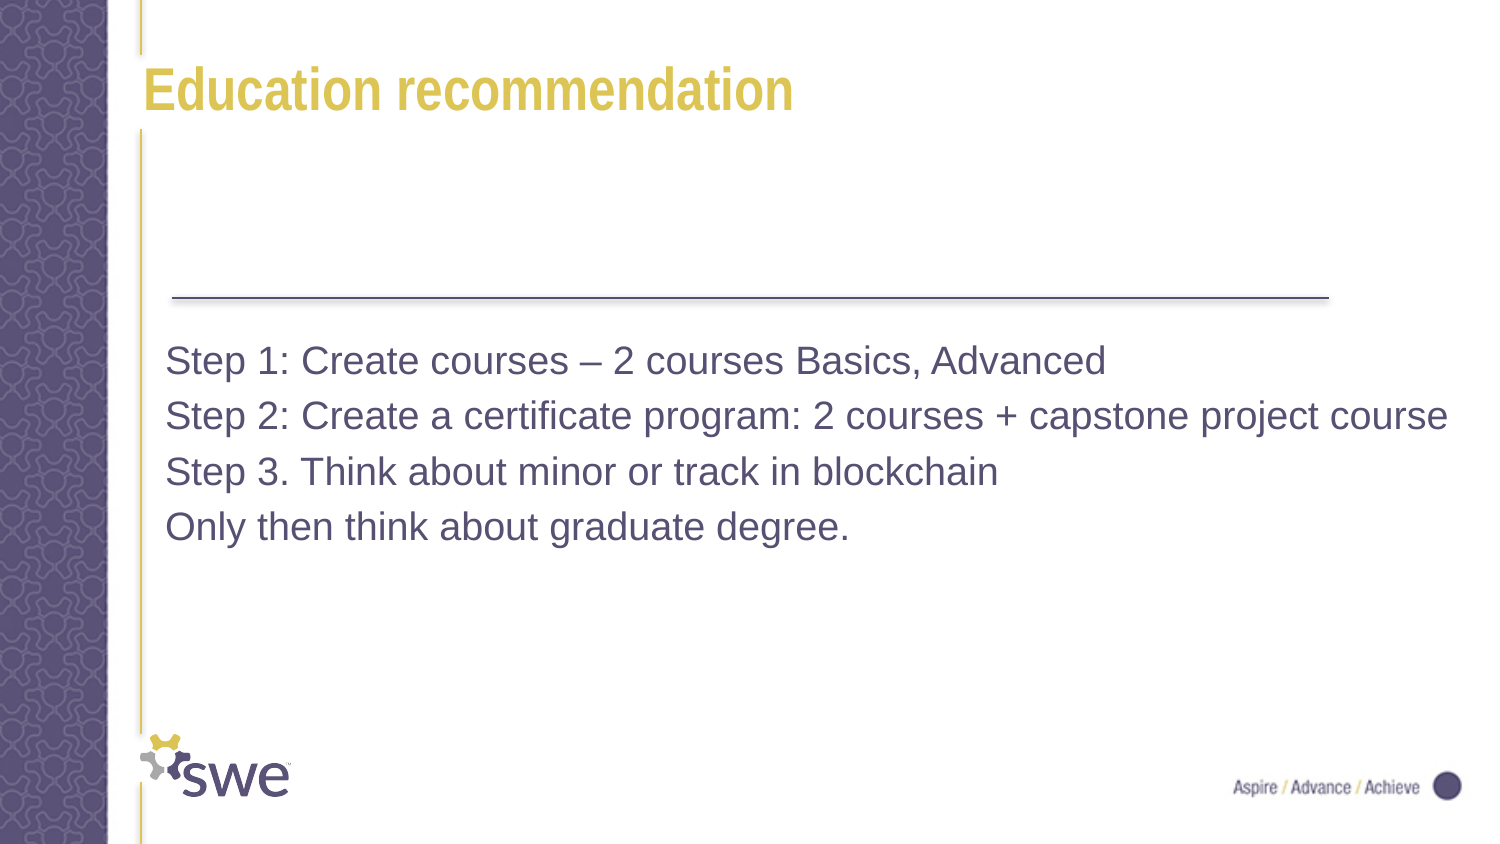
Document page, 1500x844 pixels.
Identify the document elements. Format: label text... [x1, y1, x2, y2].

picture [0, 0, 1500, 844]
list Step 1: Create courses – 2 courses Basics, Advanced Step 2: Create a certificate program: 2 courses + capstone project course Step 3. Think about minor or track in blockchain Only then think about graduate degree. [150, 327, 1500, 714]
title Education recommendation [128, 15, 1479, 157]
